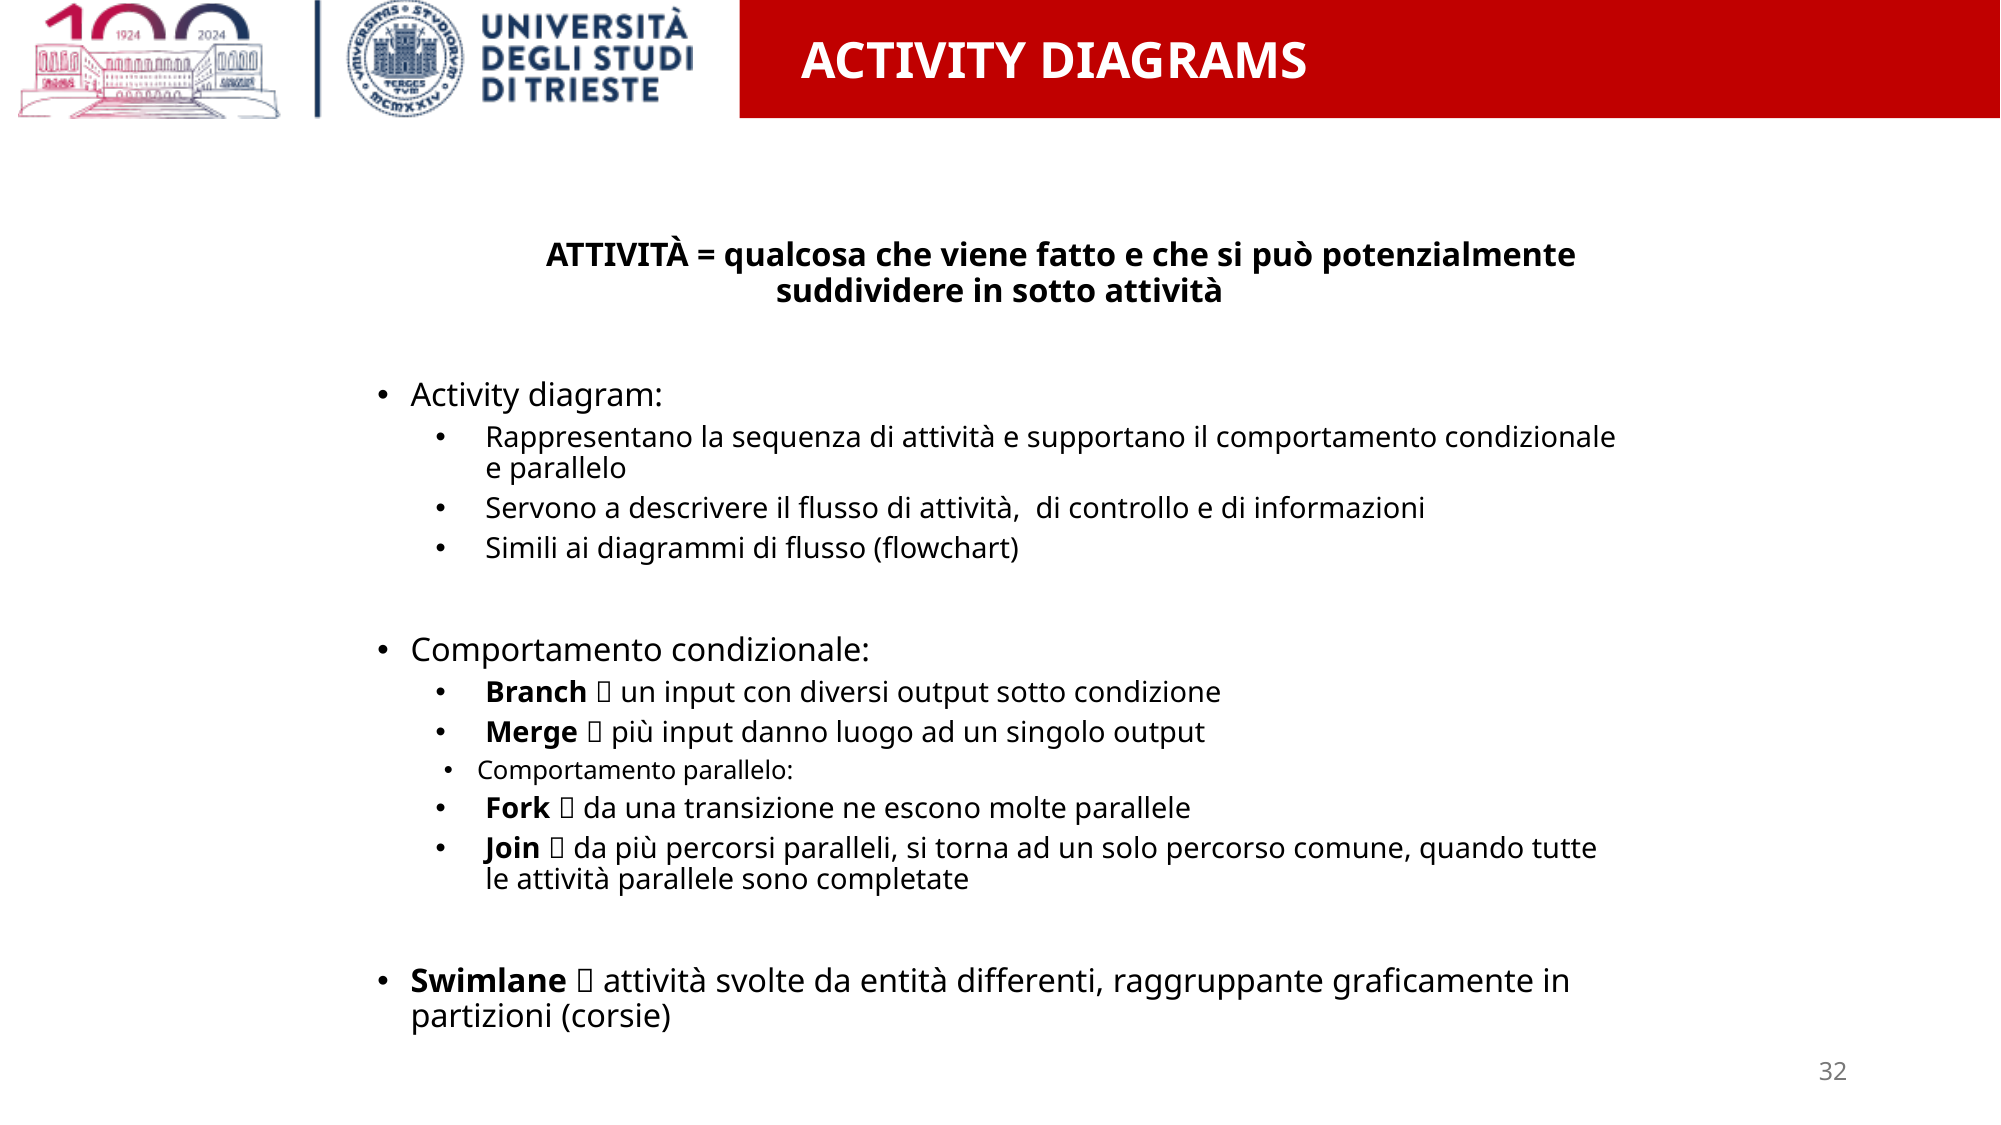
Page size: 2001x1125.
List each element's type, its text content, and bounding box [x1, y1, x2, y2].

text_box [738, 0, 2000, 120]
picture [17, 0, 694, 119]
text_box ACTIVITY DIAGRAMS [786, 21, 1908, 96]
list ATTIVITÀ = qualcosa che viene fatto e che si può potenzialmente suddividere in sotto attività Activity diagram: Rappresentano la sequenza di attività e supportano il comportamento condizionale e parallelo Servono a descrivere il flusso di attività, di controllo e di informazioni Simili ai diagrammi di flusso (flowchart) Comportamento condizionale: Branch  un input con diversi output sotto condizione Merge  più input danno luogo ad un singolo output Comportamento parallelo: Fork  da una transizione ne escono molte parallele Join  da più percorsi paralleli, si torna ad un solo percorso comune, quando tutte le attività parallele sono completate Swimlane  attività svolte da entità differenti, raggruppante graficamente in partizioni (corsie) [362, 223, 1638, 1050]
slide_number 32 [1412, 1042, 1863, 1103]
